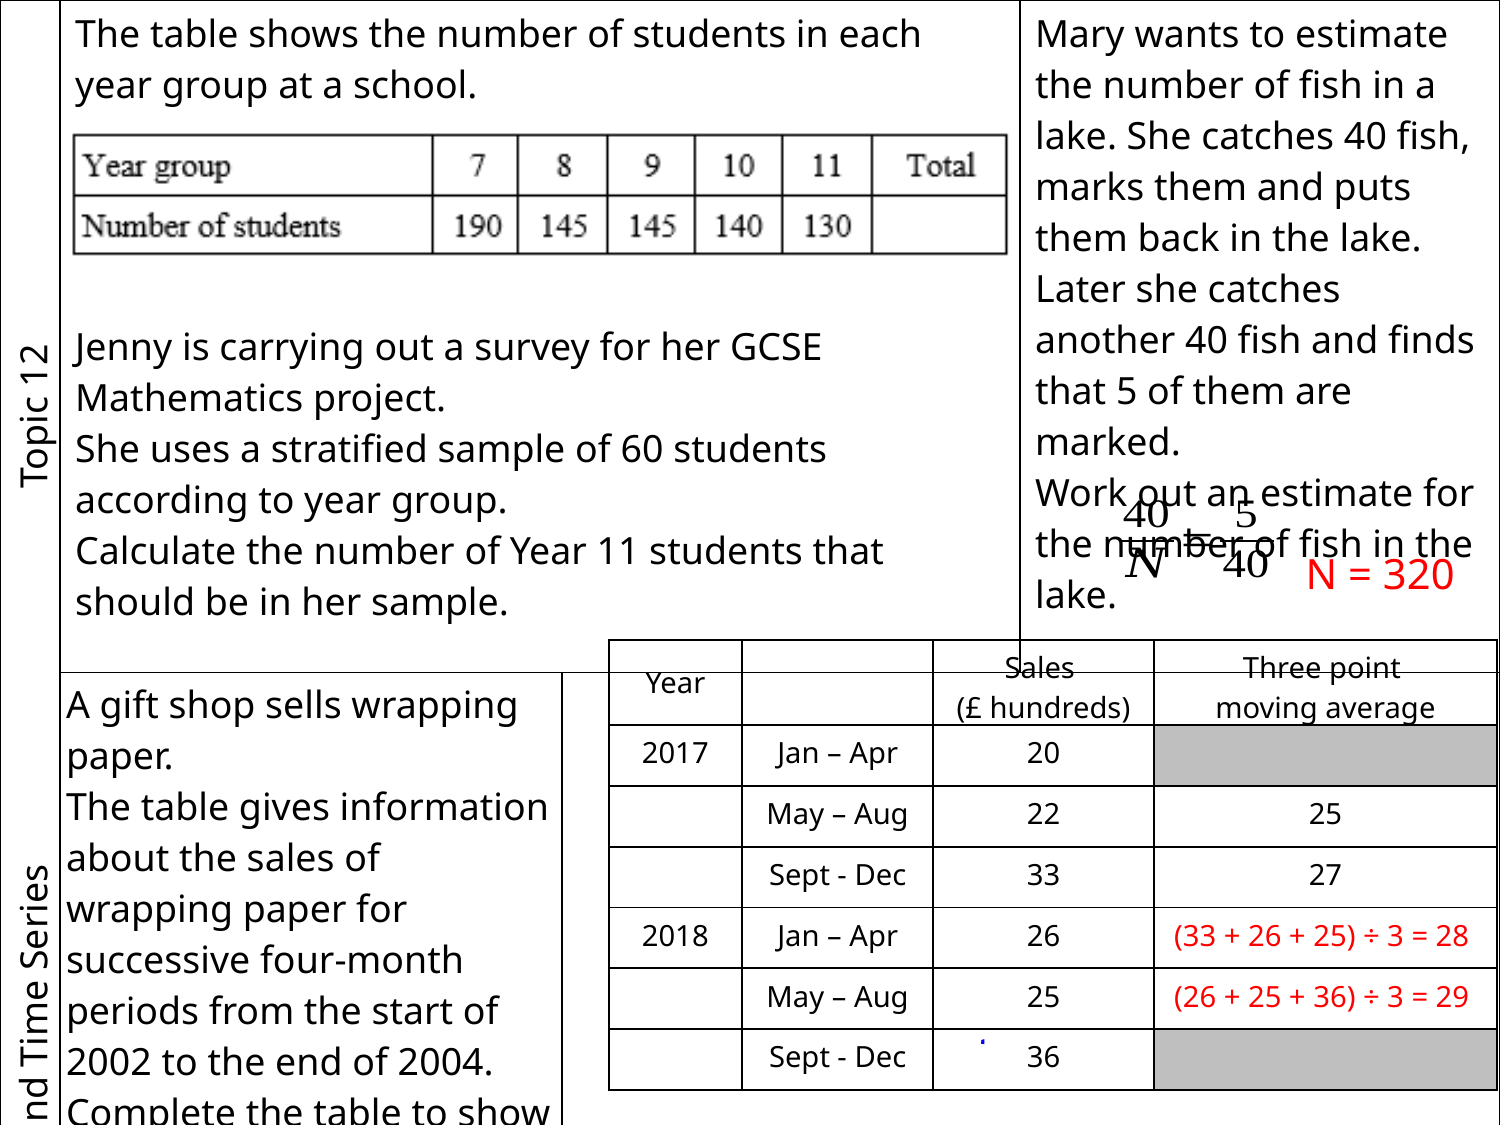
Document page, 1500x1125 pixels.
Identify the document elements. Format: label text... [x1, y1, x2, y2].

table_cell [1155, 1030, 1496, 1089]
table_cell 25 [1155, 787, 1496, 846]
picture [64, 122, 1018, 264]
table_header Sales (£ hundreds) [934, 641, 1153, 724]
table_cell 27 [1155, 848, 1496, 907]
table_cell 2018 [610, 908, 741, 967]
table_cell [610, 1030, 741, 1089]
table_cell [563, 673, 1499, 1125]
text_box N = 320 [1290, 532, 1500, 608]
table_cell 36 [934, 1030, 1153, 1089]
table_cell May – Aug [743, 969, 932, 1028]
table_cell Sept - Dec [743, 1030, 932, 1089]
table_cell Jan – Apr [743, 908, 932, 967]
table_cell Jan – Apr [743, 726, 932, 785]
table_cell 25 [934, 969, 1153, 1028]
table_header Three point moving average [1155, 641, 1496, 724]
table_cell (26 + 25 + 36) ÷ 3 = 29 [1155, 969, 1496, 1028]
table_cell 20 [934, 726, 1153, 785]
table_cell 33 [934, 848, 1153, 907]
table_header Scatter Graphs and Time Series Topic 12 [1, 1, 59, 1125]
table_cell 22 [934, 787, 1153, 846]
table_cell [1155, 726, 1496, 785]
table_header [743, 641, 932, 724]
table_cell [610, 848, 741, 907]
table_header Mary wants to estimate the number of fish in a lake. She catches 40 fish, marks them and puts them back in the lake. Later she catches another 40 fish and finds that 5 of them are marked. Work out an estimate for the number of fish in the lake. [1021, 1, 1499, 672]
table_cell [610, 787, 741, 846]
table_cell Sept - Dec [743, 848, 932, 907]
table_header Year [610, 641, 741, 724]
table_cell 26 [934, 908, 1153, 967]
table_cell A gift shop sells wrapping paper. The table gives information about the sales of wrapping paper for successive four-month periods from the start of 2002 to the end of 2004. Complete the table to show the last two 3 three-point moving averages. [61, 673, 561, 1125]
table_cell (33 + 26 + 25) ÷ 3 = 28 [1155, 908, 1496, 967]
table_header The table shows the number of students in each year group at a school. Jenny is carrying out a survey for her GCSE Mathematics project. She uses a stratified sample of 60 students according to year group. Calculate the number of Year 11 students that should be in her sample. [61, 1, 1019, 672]
table_cell [610, 969, 741, 1028]
table_cell 2017 [610, 726, 741, 785]
table_cell May – Aug [743, 787, 932, 846]
